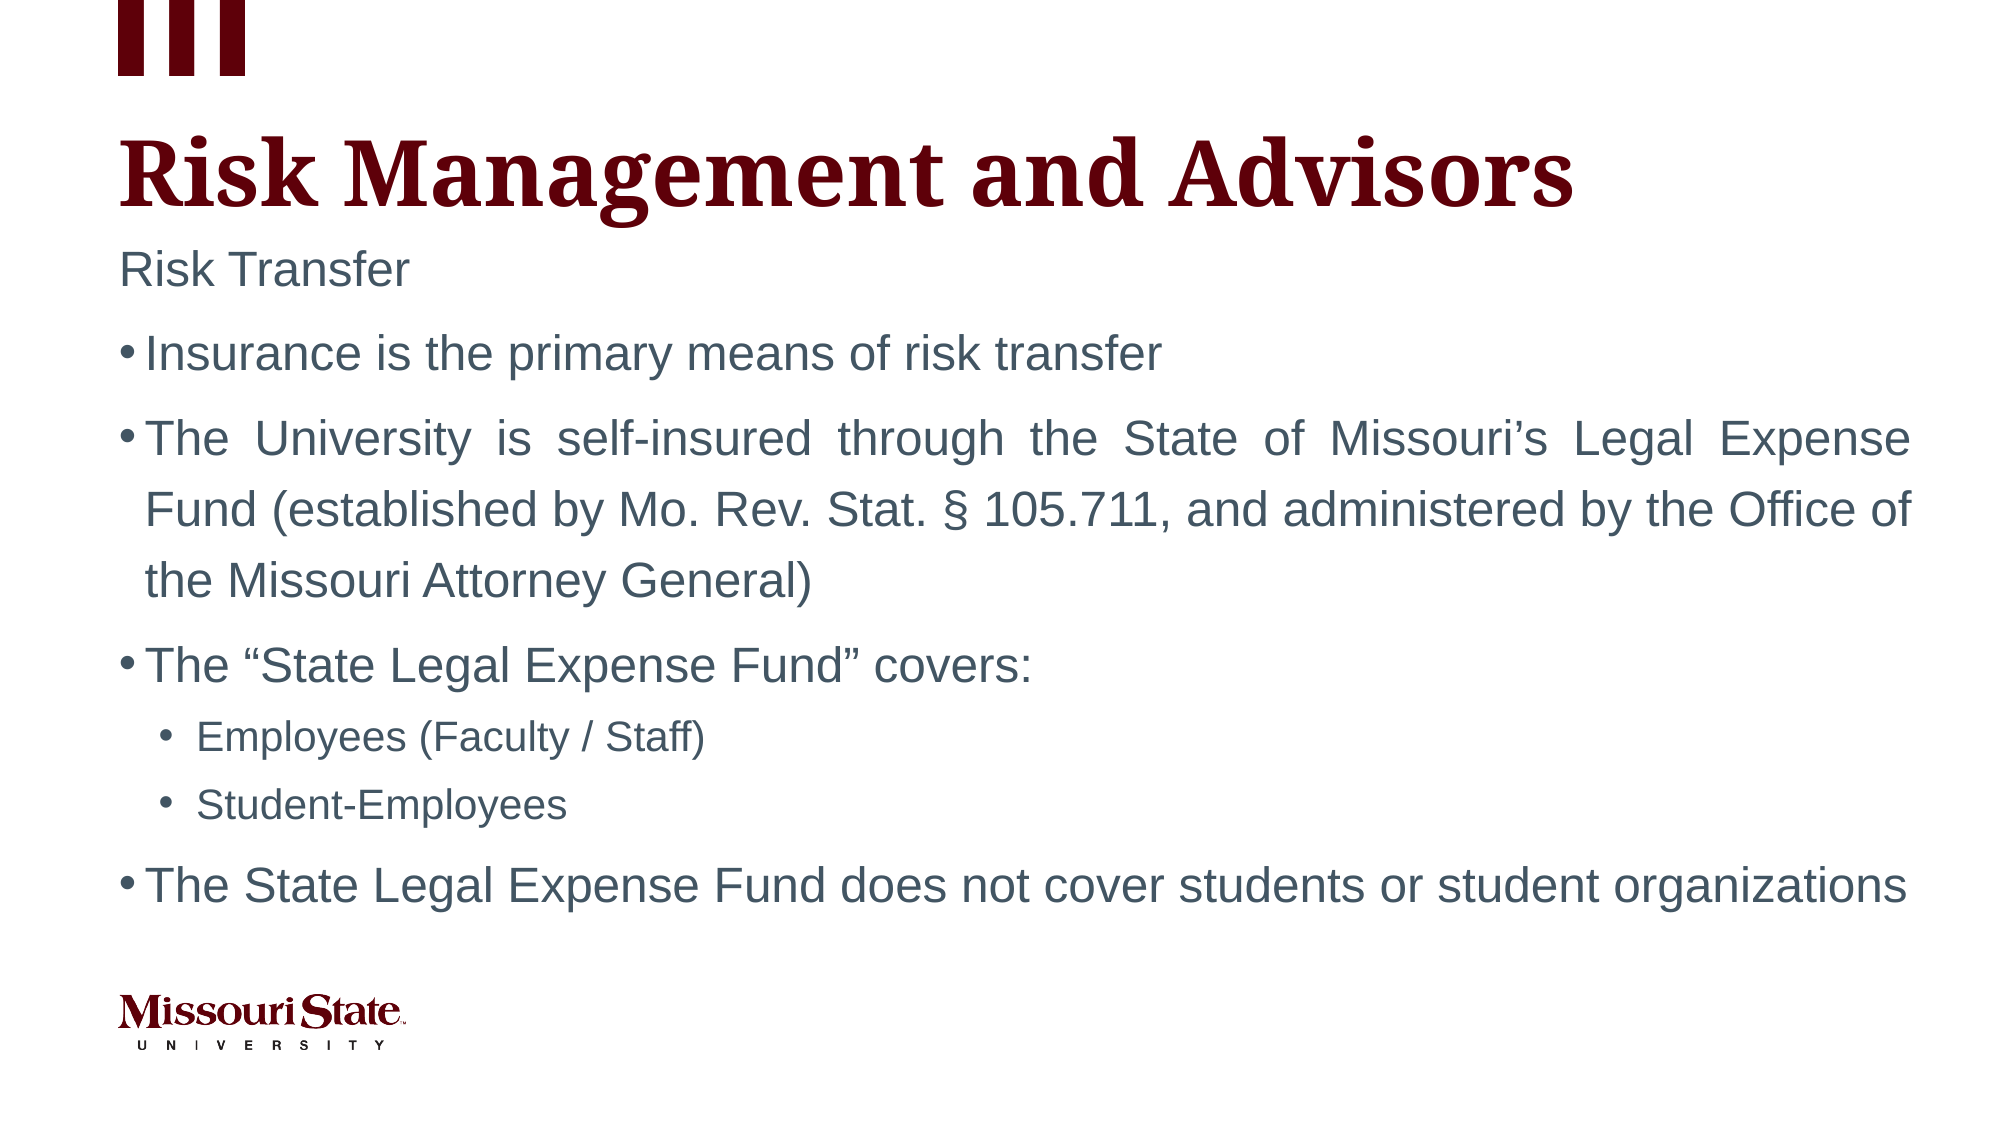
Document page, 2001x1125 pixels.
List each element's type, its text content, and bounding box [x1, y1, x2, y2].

picture [118, 0, 245, 76]
list Risk Transfer Insurance is the primary means of risk transfer The University is self-insured through the State of Missouri’s Legal Expense Fund (established by Mo. Rev. Stat. § 105.711, and administered by the Office of the Missouri Attorney General) The “State Legal Expense Fund” covers: Employees (Faculty / Staff) Student-Employees The State Legal Expense Fund does not cover students or student organizations [118, 224, 1911, 984]
picture [118, 994, 406, 1050]
title Risk Management and Advisors [118, 112, 1882, 224]
